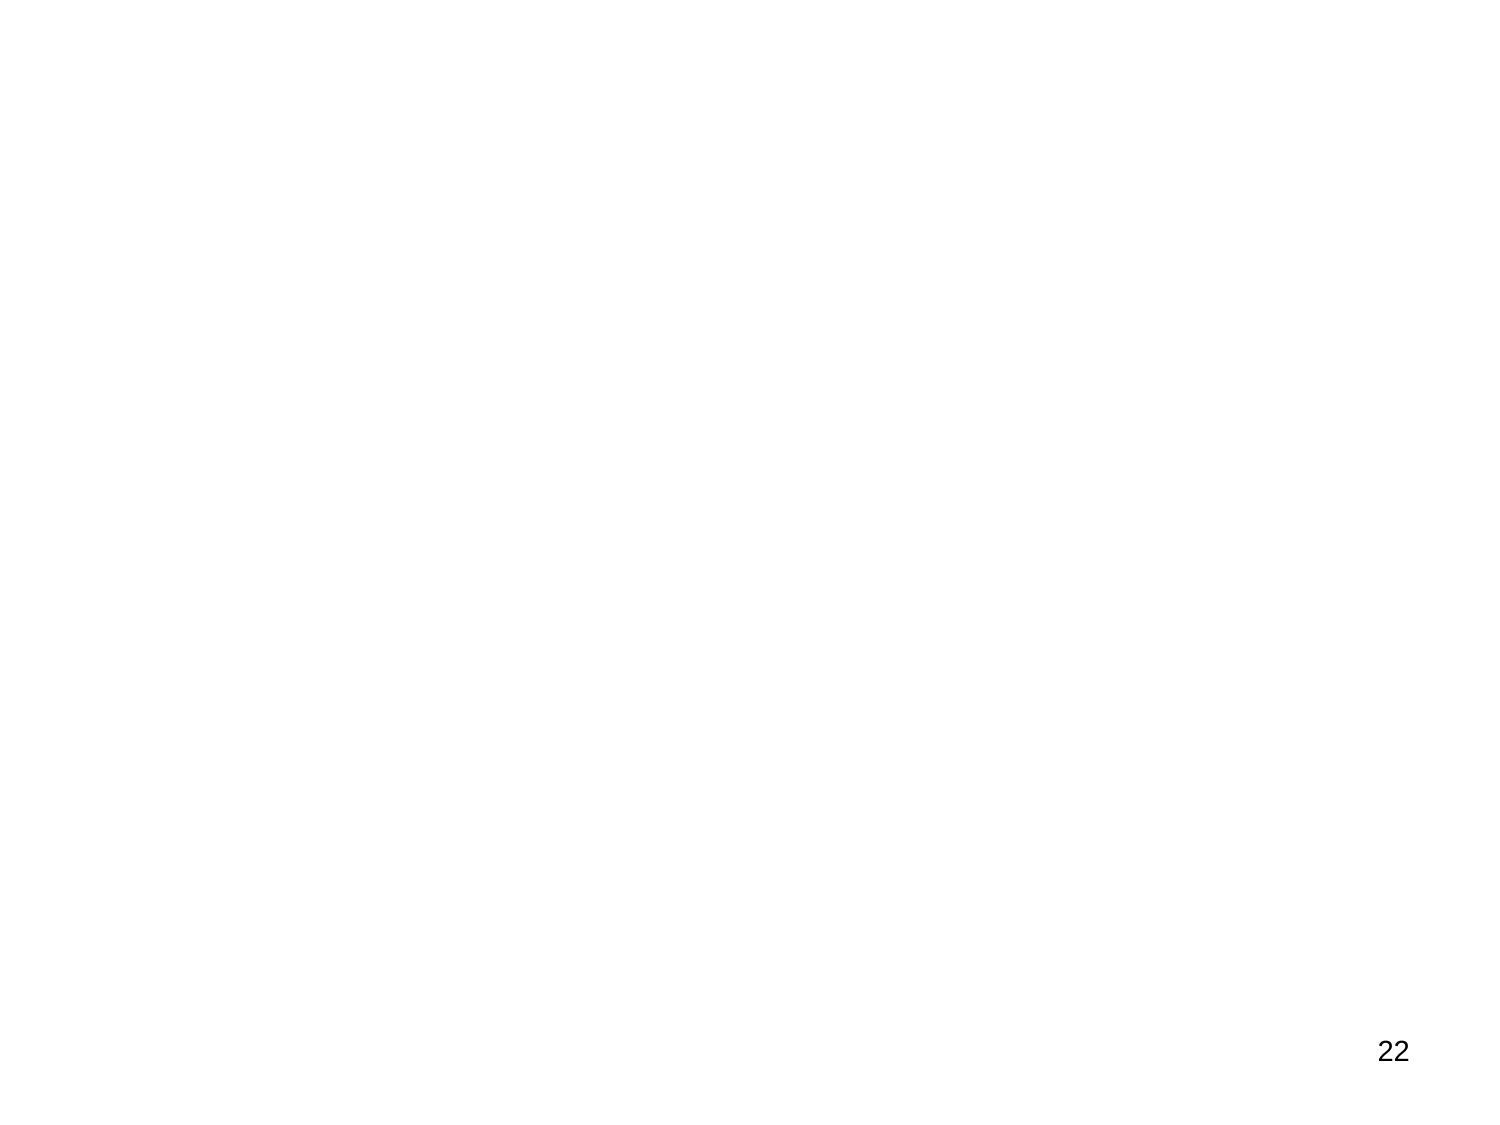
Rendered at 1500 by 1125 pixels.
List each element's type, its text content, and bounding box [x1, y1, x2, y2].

slide_number 22 [1074, 1024, 1425, 1103]
